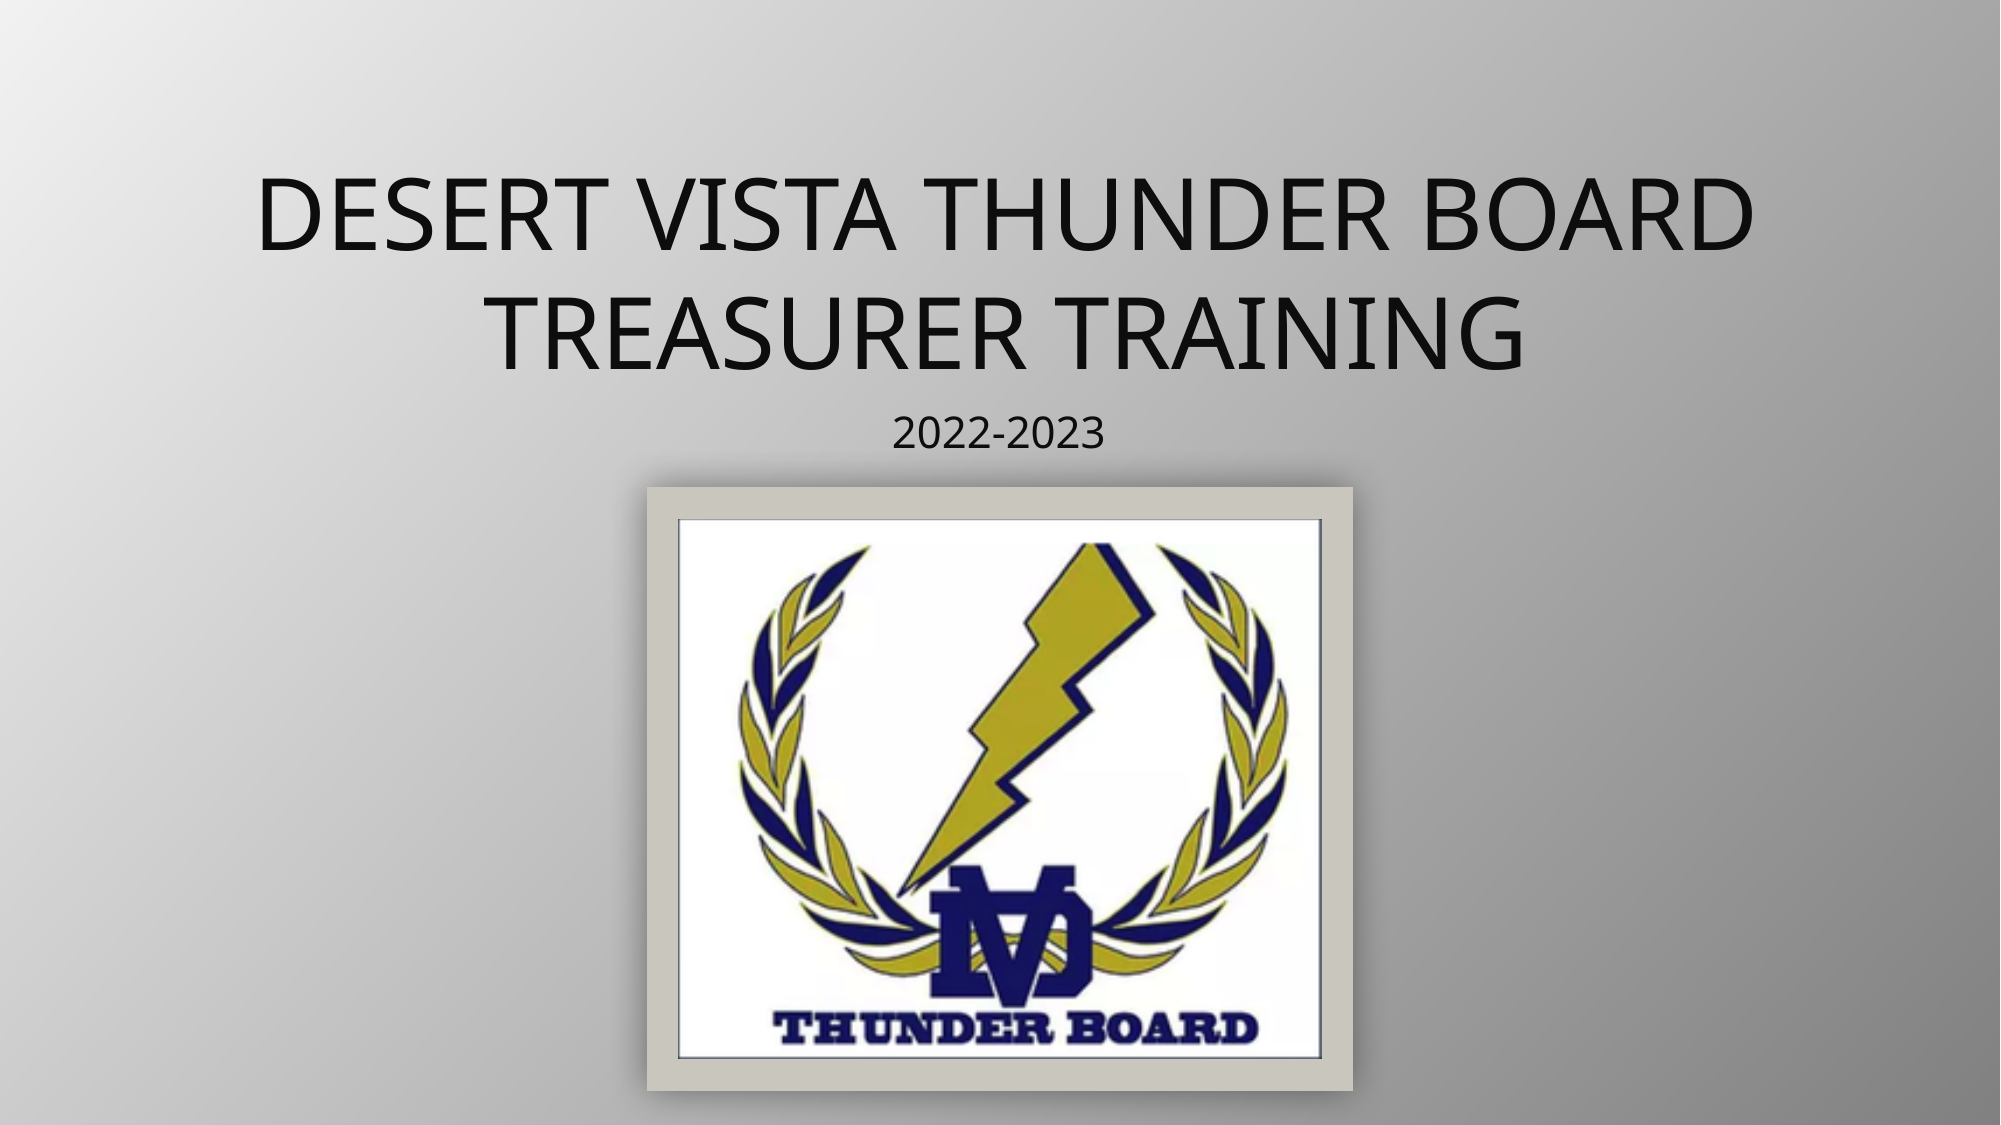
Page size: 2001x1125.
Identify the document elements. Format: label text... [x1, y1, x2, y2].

subtitle 2022-2023 [287, 397, 1711, 950]
title Desert Vista Thunder Board Treasurer Training [142, 65, 1871, 398]
picture [677, 518, 1322, 1060]
